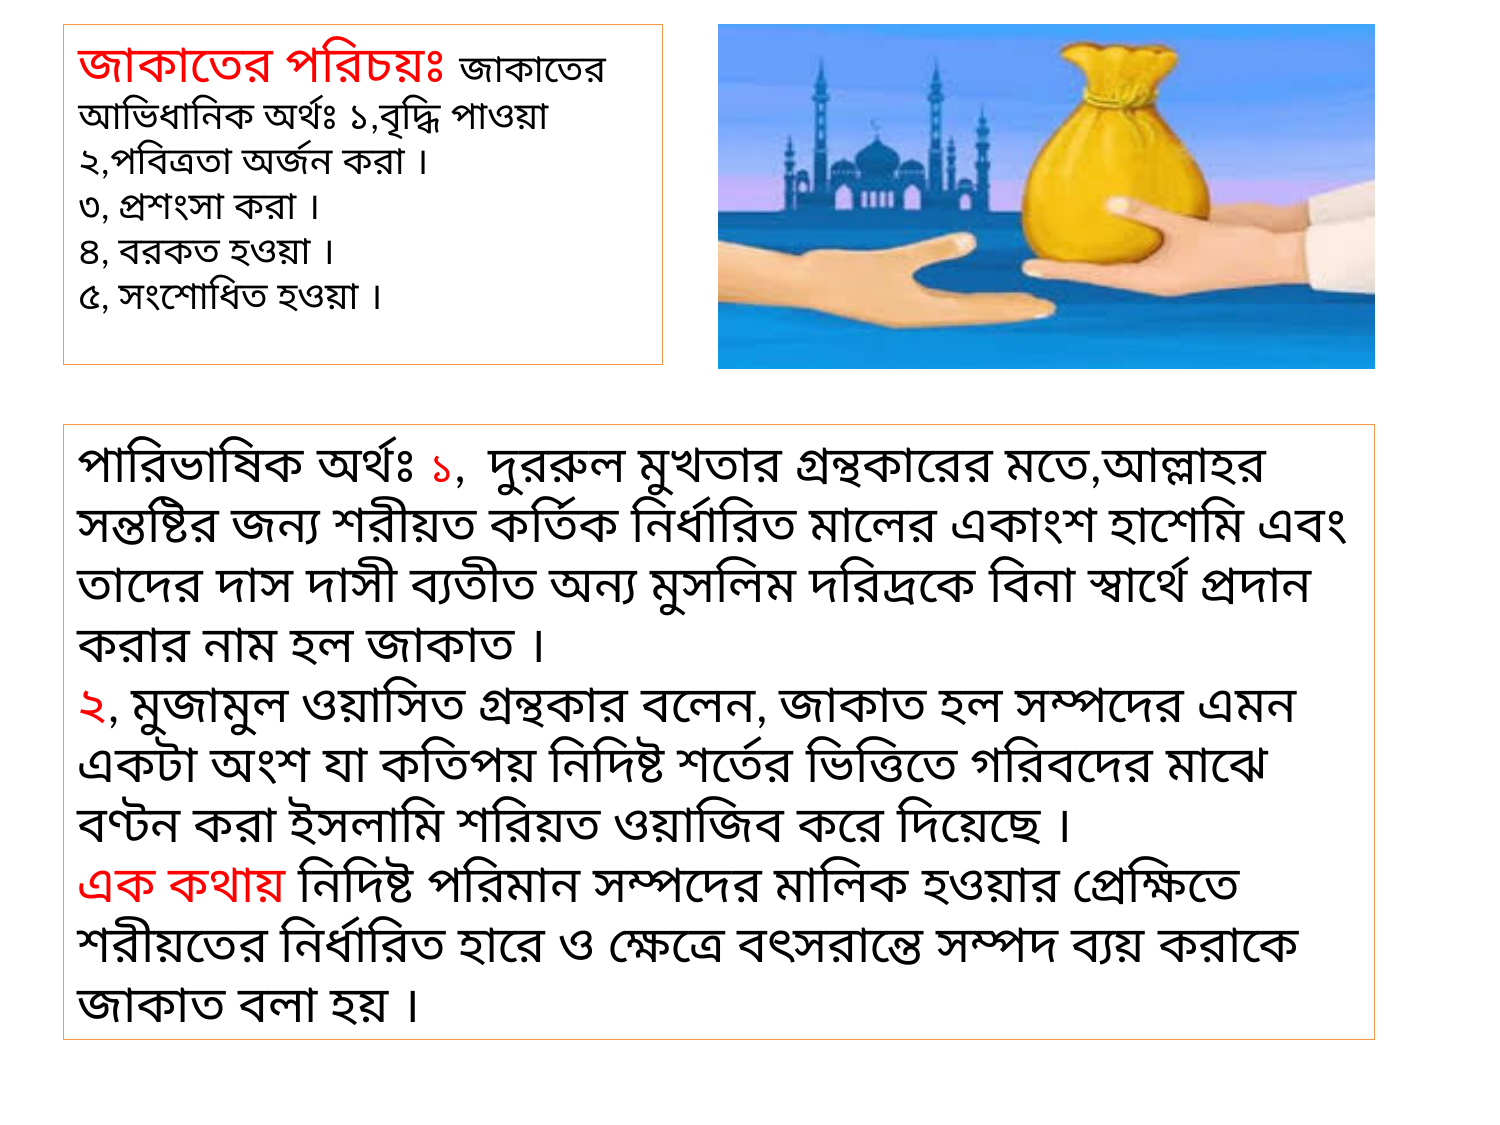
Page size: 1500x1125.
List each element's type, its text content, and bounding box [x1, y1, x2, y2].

picture [718, 24, 1375, 369]
text_box পারিভাষিক অর্থঃ ১, দুররুল মুখতার গ্রন্থকারের মতে,আল্লাহর সন্তষ্টির জন্য শরীয়ত কর্তিক নির্ধারিত মালের একাংশ হাশেমি এবং তাদের দাস দাসী ব্যতীত অন্য মুসলিম দরিদ্রকে বিনা স্বার্থে প্রদান করার নাম হল জাকাত । ২, মুজামুল ওয়াসিত গ্রন্থকার বলেন, জাকাত হল সম্পদের এমন একটা অংশ যা কতিপয় নিদিষ্ট শর্তের ভিত্তিতে গরিবদের মাঝে বণ্টন করা ইসলামি শরিয়ত ওয়াজিব করে দিয়েছে । এক কথায় নিদিষ্ট পরিমান সম্পদের মালিক হওয়ার প্রেক্ষিতে শরীয়তের নির্ধারিত হারে ও ক্ষেত্রে বৎসরান্তে সম্পদ ব্যয় করাকে জাকাত বলা হয় । [63, 424, 1375, 1040]
text_box জাকাতের পরিচয়ঃ জাকাতের আভিধানিক অর্থঃ ১,বৃদ্ধি পাওয়া ২,পবিত্রতা অর্জন করা । ৩, প্রশংসা করা । ৪, বরকত হওয়া । ৫, সংশোধিত হওয়া । [63, 24, 663, 365]
